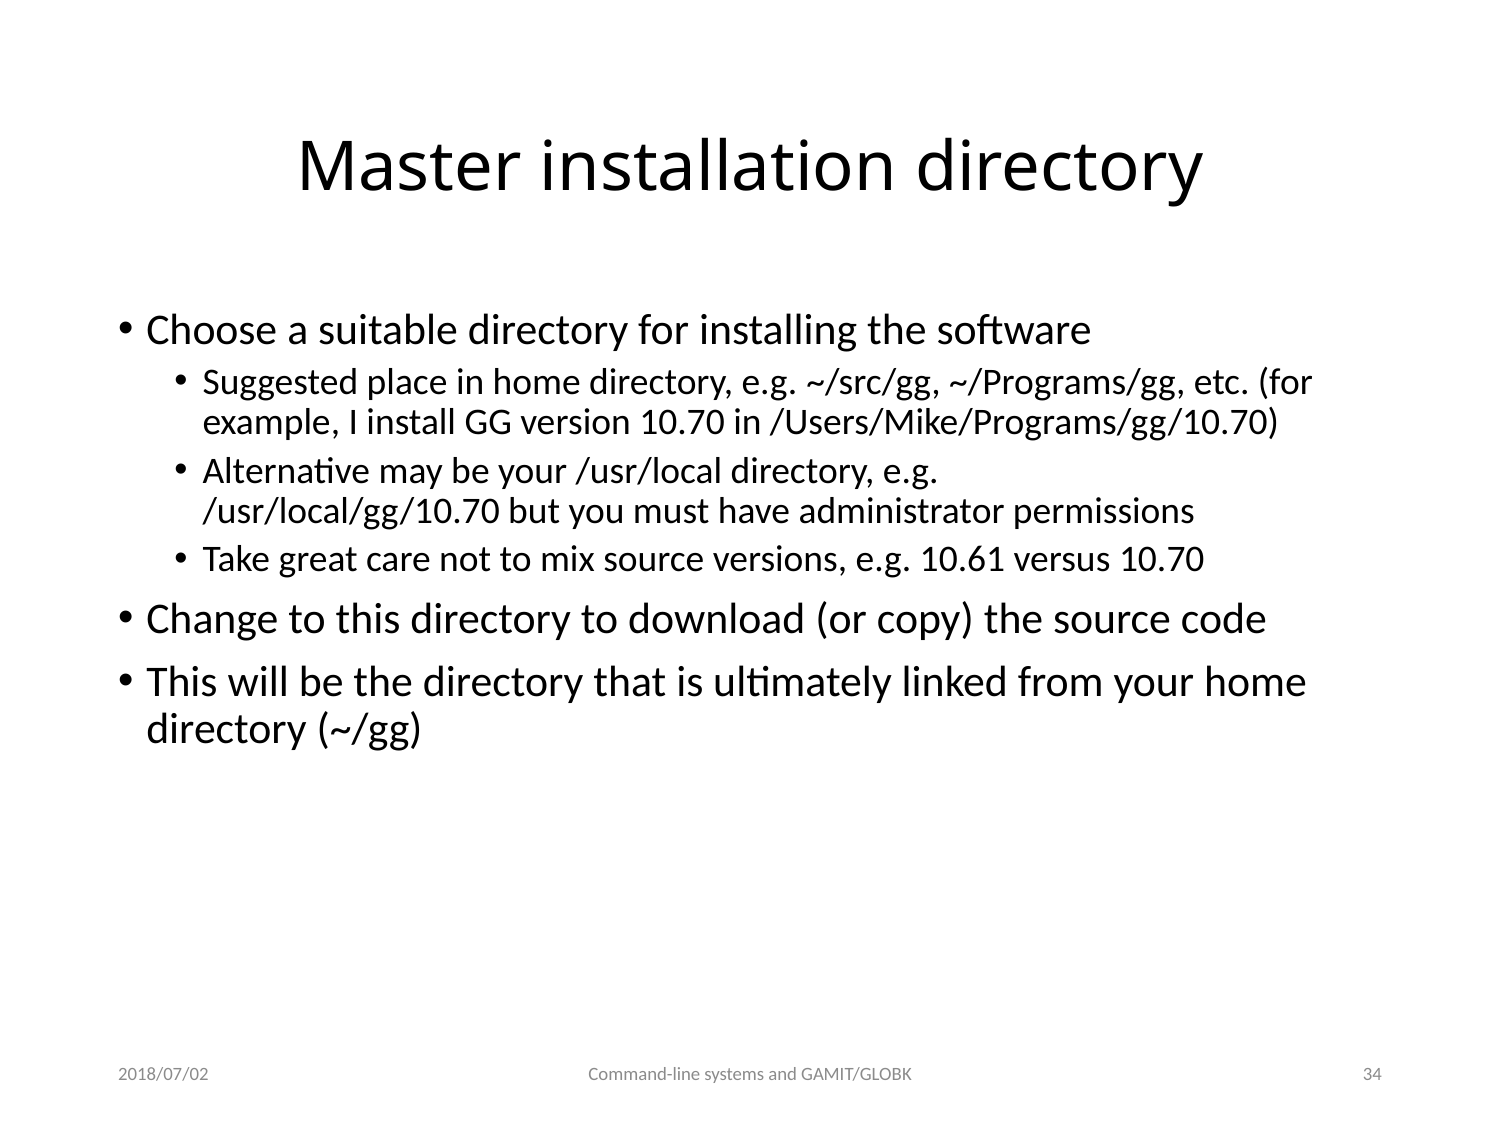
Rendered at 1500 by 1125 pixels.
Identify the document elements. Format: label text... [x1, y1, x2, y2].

footer Command-line systems and GAMIT/GLOBK [496, 1042, 1004, 1103]
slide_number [103, 1042, 441, 1103]
title Master installation directory [103, 59, 1397, 278]
slide_number 33 [1059, 1042, 1397, 1103]
list Choose a suitable directory for installing the software Suggested place in home directory, e.g. ~/src/gg, ~/Programs/gg, etc. (for example, I install GG version 10.70 in /Users/Mike/Programs/gg/10.70) Alternative may be your /usr/local directory, e.g. /usr/local/gg/10.70 but you must have administrator permissions Take great care not to mix source versions, e.g. 10.61 versus 10.70 Change to this directory to download (or copy) the source code This will be the directory that is ultimately linked from your home directory (~/gg) [103, 299, 1397, 1014]
